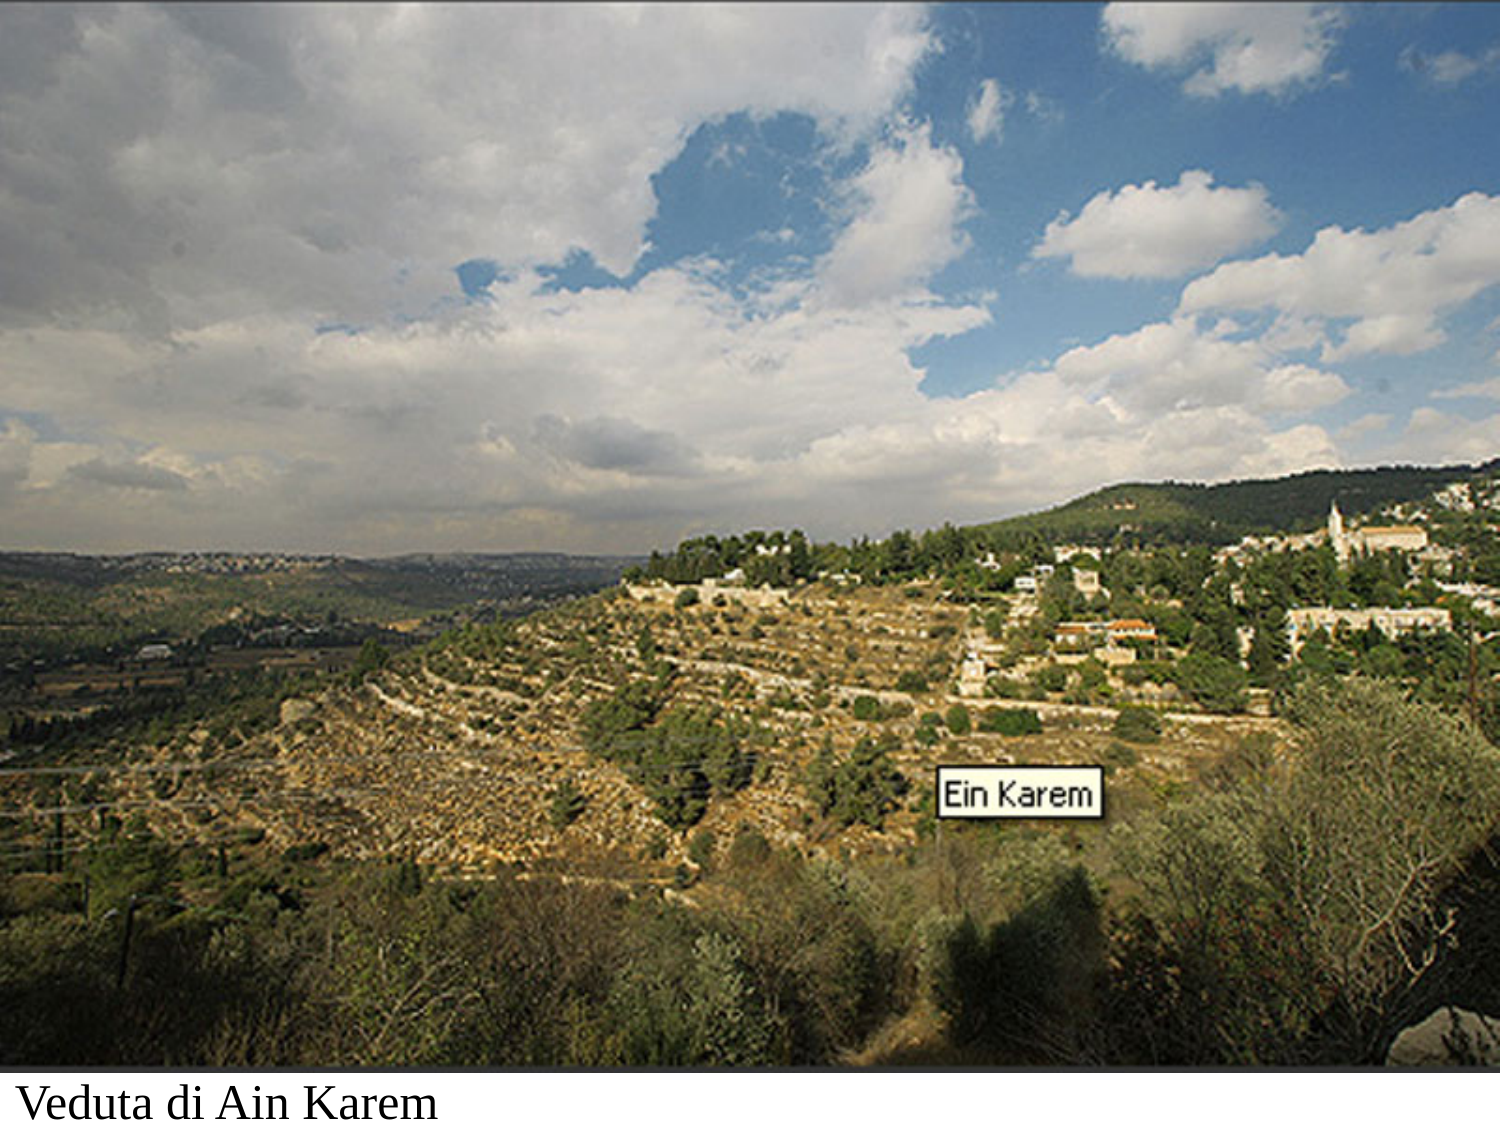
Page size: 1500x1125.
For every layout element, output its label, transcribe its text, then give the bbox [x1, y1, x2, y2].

picture [0, 0, 1500, 1073]
text_box Veduta di Ain Karem [0, 1080, 975, 1125]
